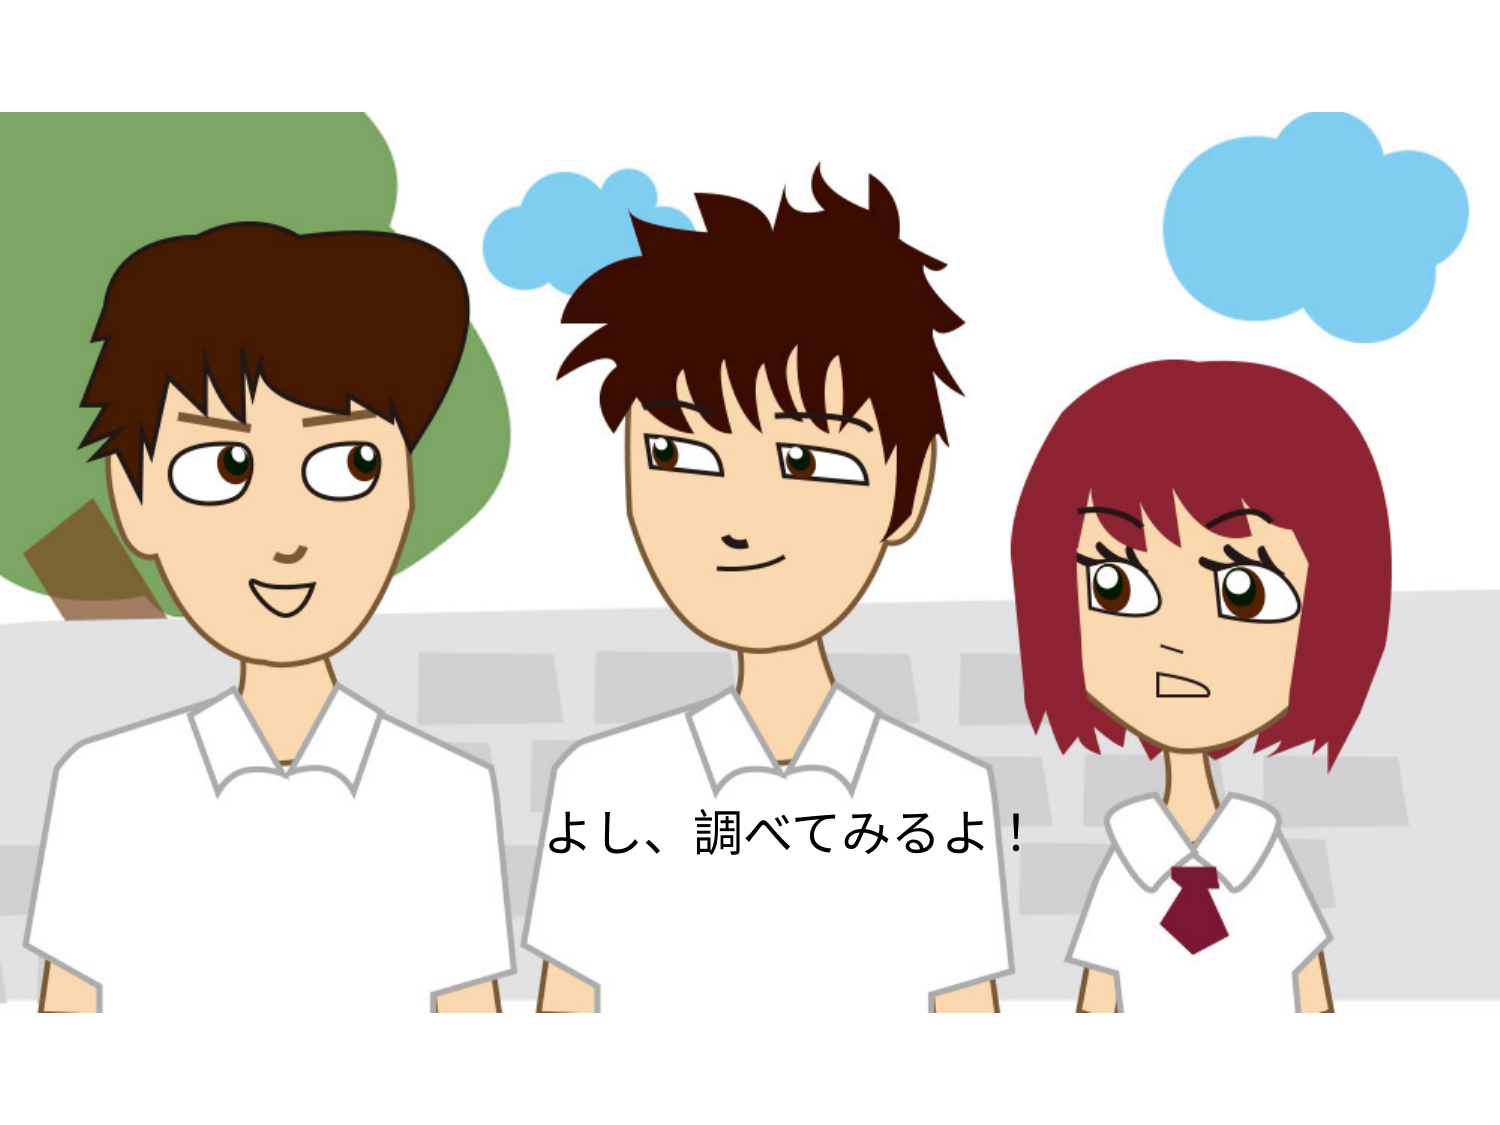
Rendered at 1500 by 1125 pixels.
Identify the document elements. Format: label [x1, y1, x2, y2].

picture [0, 112, 1500, 1013]
